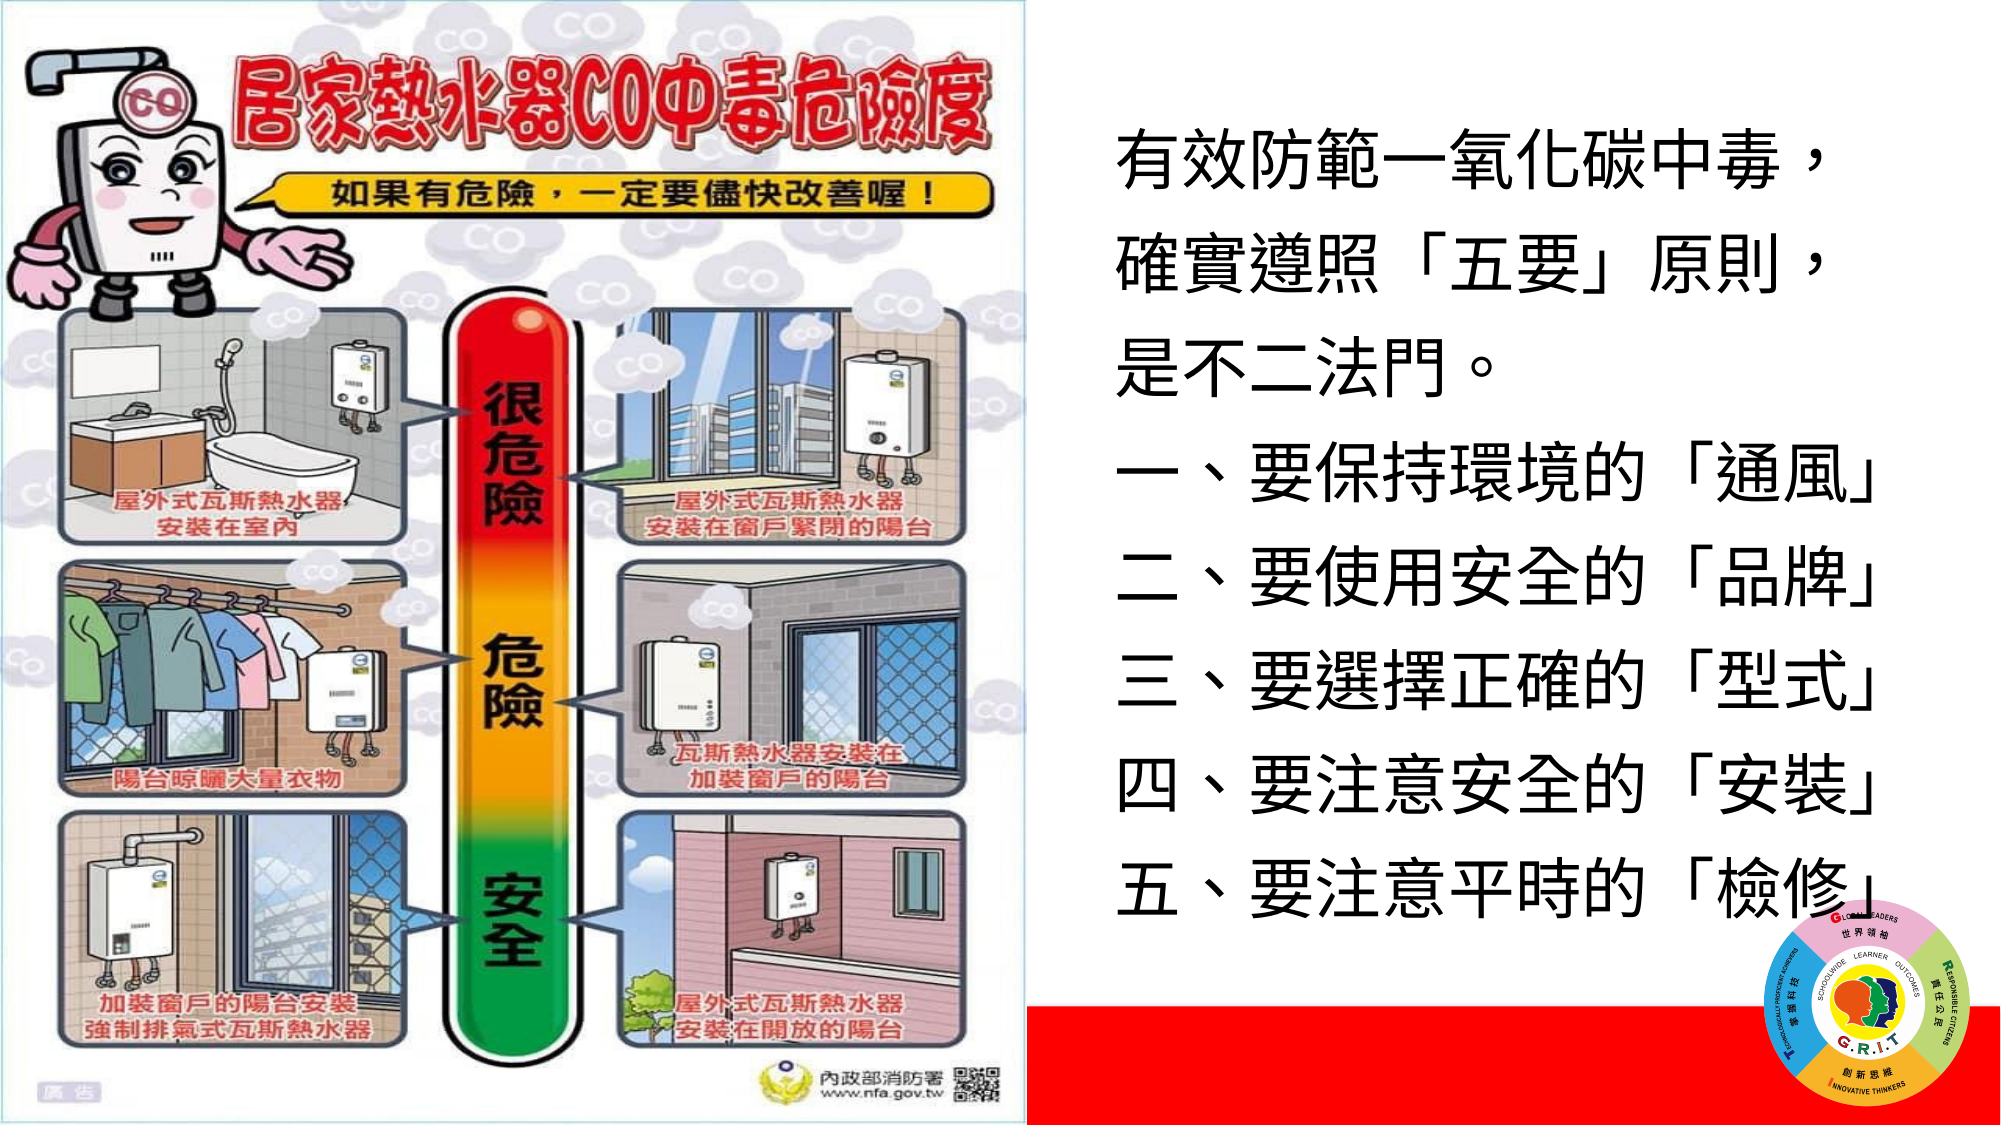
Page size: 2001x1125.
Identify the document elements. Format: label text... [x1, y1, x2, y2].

picture [0, 0, 1027, 1125]
picture [1735, 869, 2000, 1125]
text_box 有效防範一氧化碳中毒， 確實遵照「五要」原則， 是不二法門。 一、要保持環境的「通風」 二、要使用安全的「品牌」 三、要選擇正確的「型式」 四、要注意安全的「安裝」 五、要注意平時的「檢修」 [1099, 86, 1956, 935]
